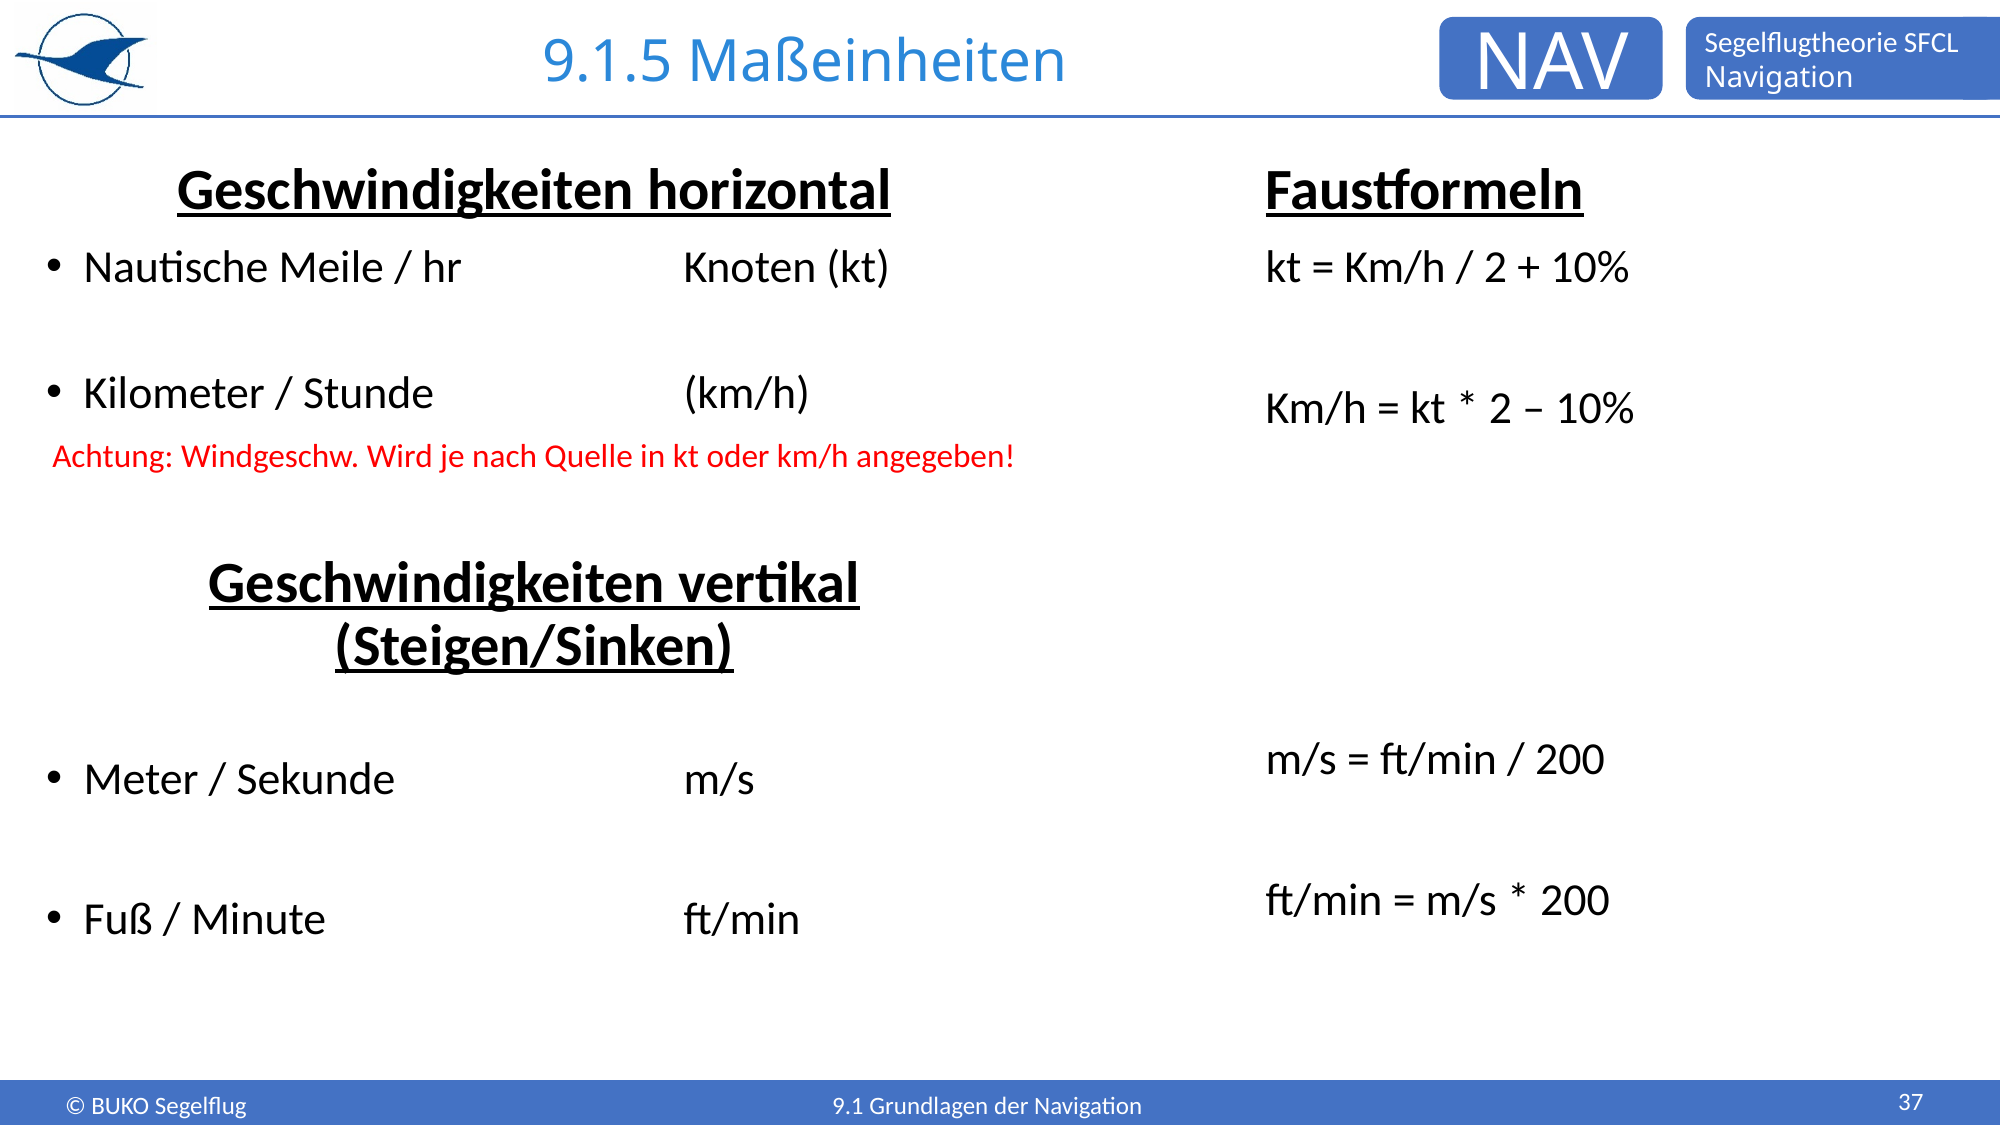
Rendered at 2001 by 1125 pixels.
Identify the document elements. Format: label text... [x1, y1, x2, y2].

list Faustformeln kt = Km/h / 2 + 10% Km/h = kt * 2 – 10% m/s = ft/min / 200 ft/min = m/s * 200 [1250, 151, 1964, 1050]
list 9.1 Grundlagen der Navigation [249, 1085, 1726, 1125]
slide_number 37 [1883, 1077, 1972, 1125]
picture [14, 2, 157, 115]
title 9.1.5 Maßeinheiten [156, 21, 1453, 105]
list Geschwindigkeiten horizontal Nautische Meile / hr Knoten (kt) Kilometer / Stunde (km/h) Achtung: Windgeschw. Wird je nach Quelle in kt oder km/h angegeben! Geschwindigkeiten vertikal (Steigen/Sinken) Meter / Sekunde m/s Fuß / Minute ft/min [31, 151, 1038, 1050]
